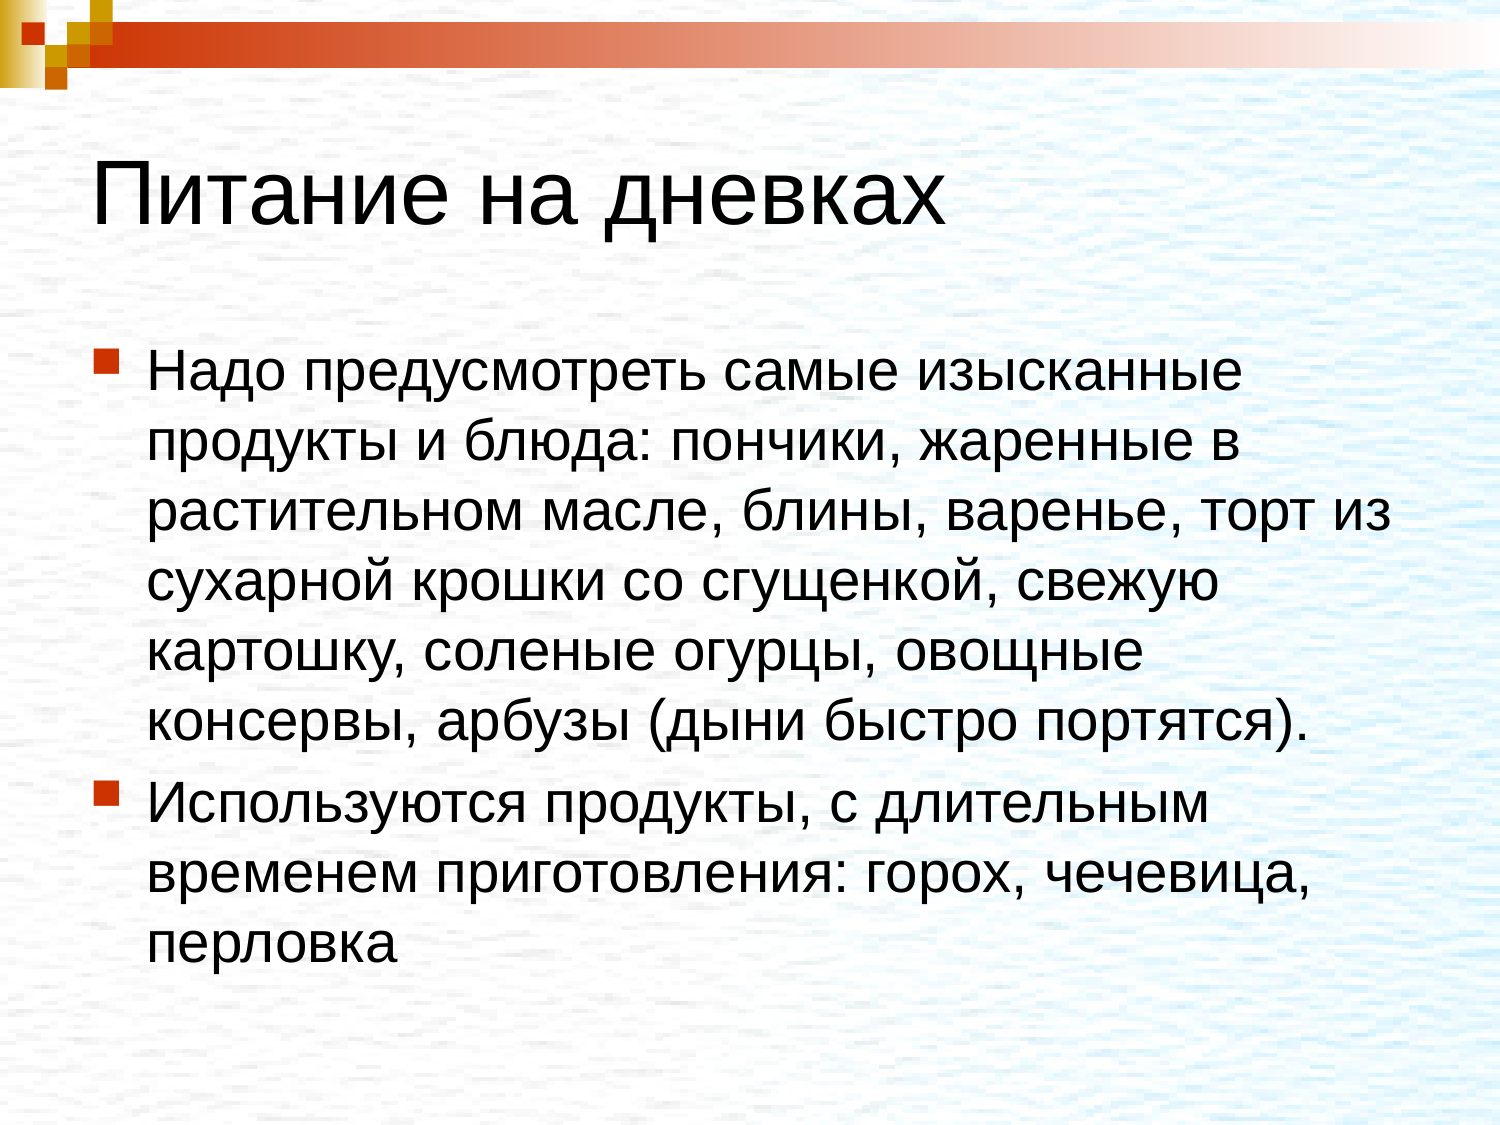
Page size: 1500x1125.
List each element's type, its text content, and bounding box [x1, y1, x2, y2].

list Надо предусмотреть самые изысканные продукты и блюда: пончики, жаренные в растительном масле, блины, варенье, торт из сухарной крошки со сгущенкой, свежую картошку, соленые огурцы, овощные консервы, арбузы (дыни быстро портятся). Используются продукты, с длительным временем приготовления: горох, чечевица, перловка [75, 324, 1425, 1035]
title Питание на дневках [75, 75, 1425, 300]
picture [47, 0, 89, 45]
picture [0, 67, 1500, 1125]
picture [113, 0, 1500, 22]
